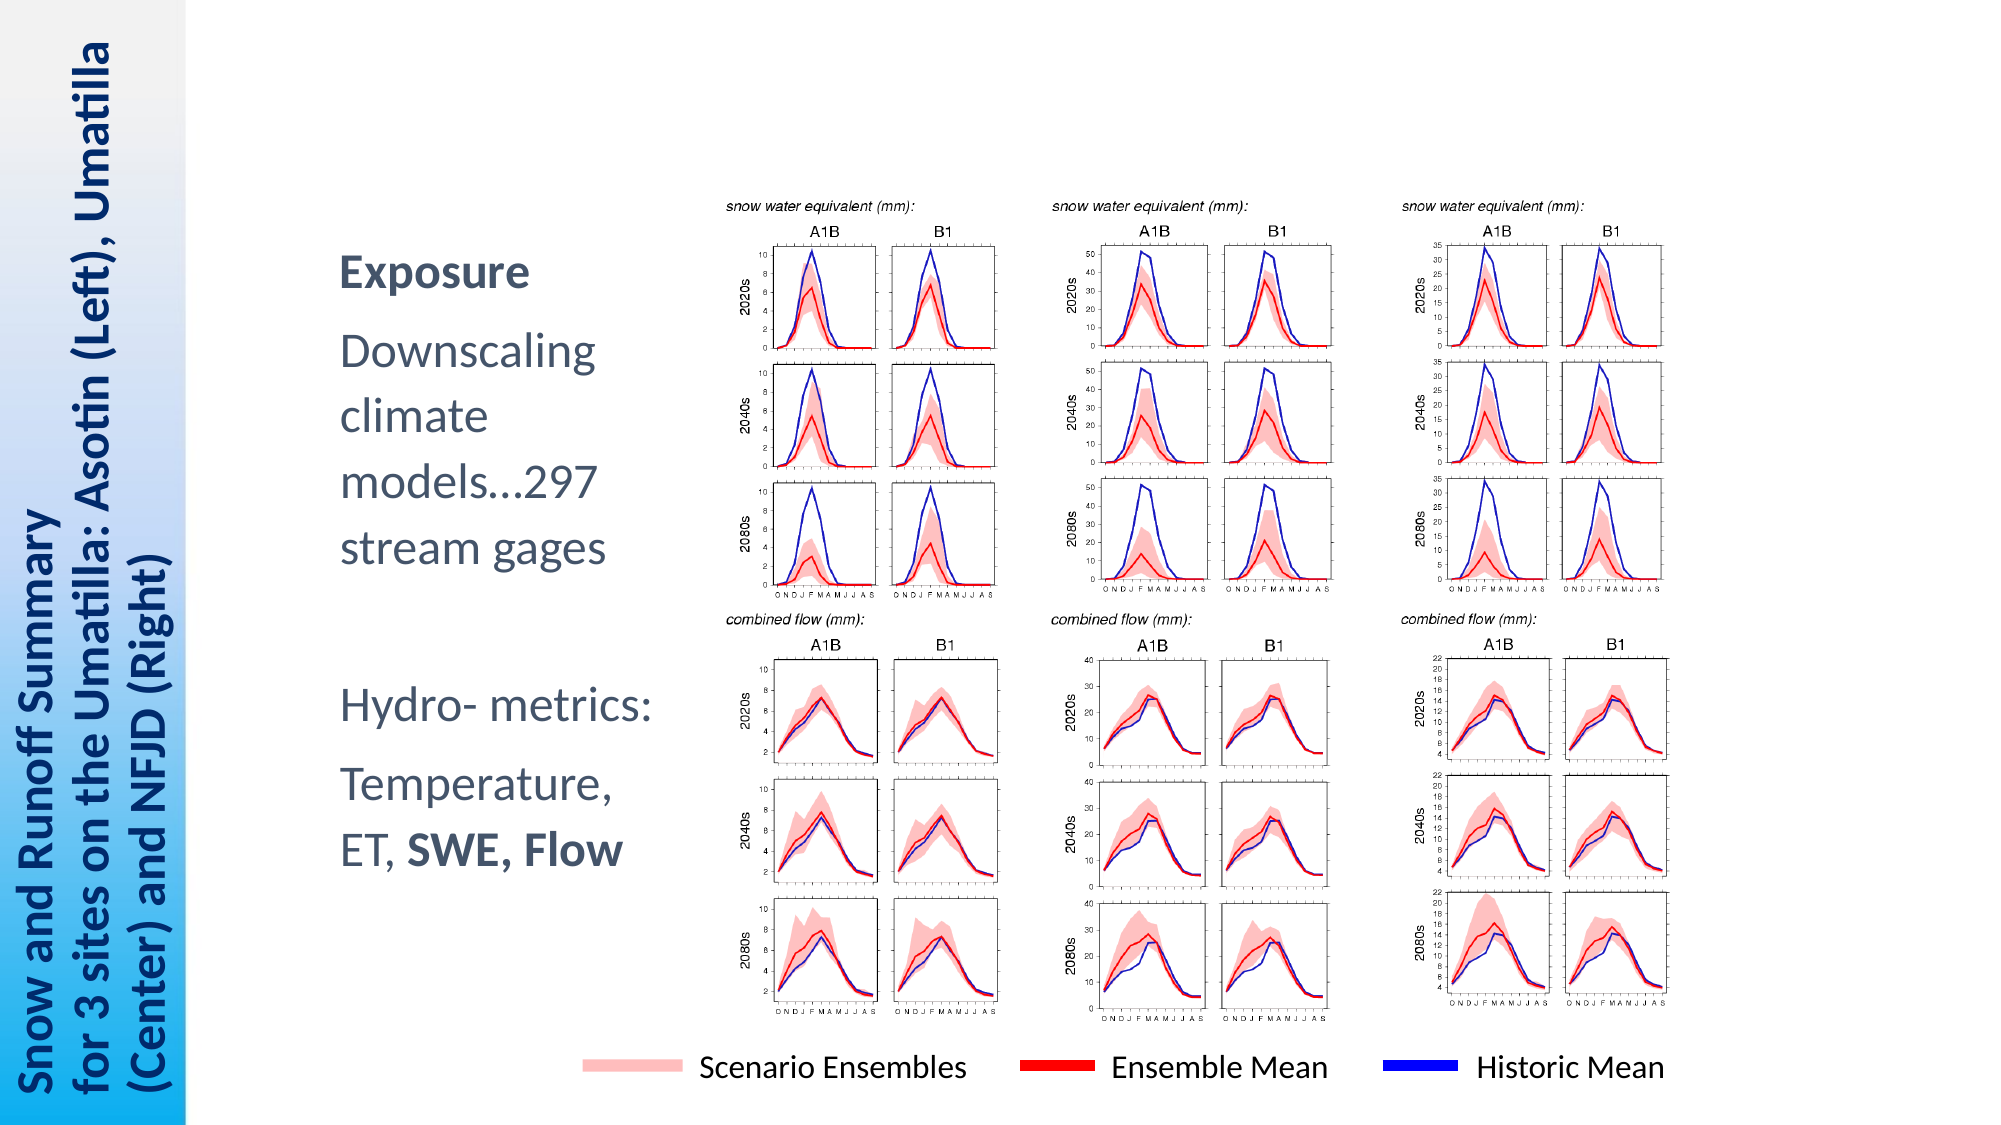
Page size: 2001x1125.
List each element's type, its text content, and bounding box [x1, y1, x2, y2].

text_box Ensemble Mean [1095, 1037, 1346, 1093]
title Snow and Runoff Summary for 3 sites on the Umatilla: Asotin (Left), Umatilla (Center) and NFJD (Right) [3, 17, 181, 1111]
text_box [724, 199, 1009, 601]
text_box Historic Mean [1460, 1037, 1682, 1093]
text_box [1399, 612, 1681, 1009]
text_box Scenario Ensembles [682, 1037, 985, 1093]
text_box [1049, 612, 1342, 1025]
picture [0, 0, 2000, 1125]
text_box [582, 1059, 683, 1072]
text_box [1400, 199, 1675, 595]
text_box [724, 612, 1012, 1018]
text_box [1050, 199, 1346, 595]
text_box Exposure Downscaling climate models…297 stream gages Hydro- metrics: Temperature, ET, SWE, Flow [324, 225, 675, 1009]
